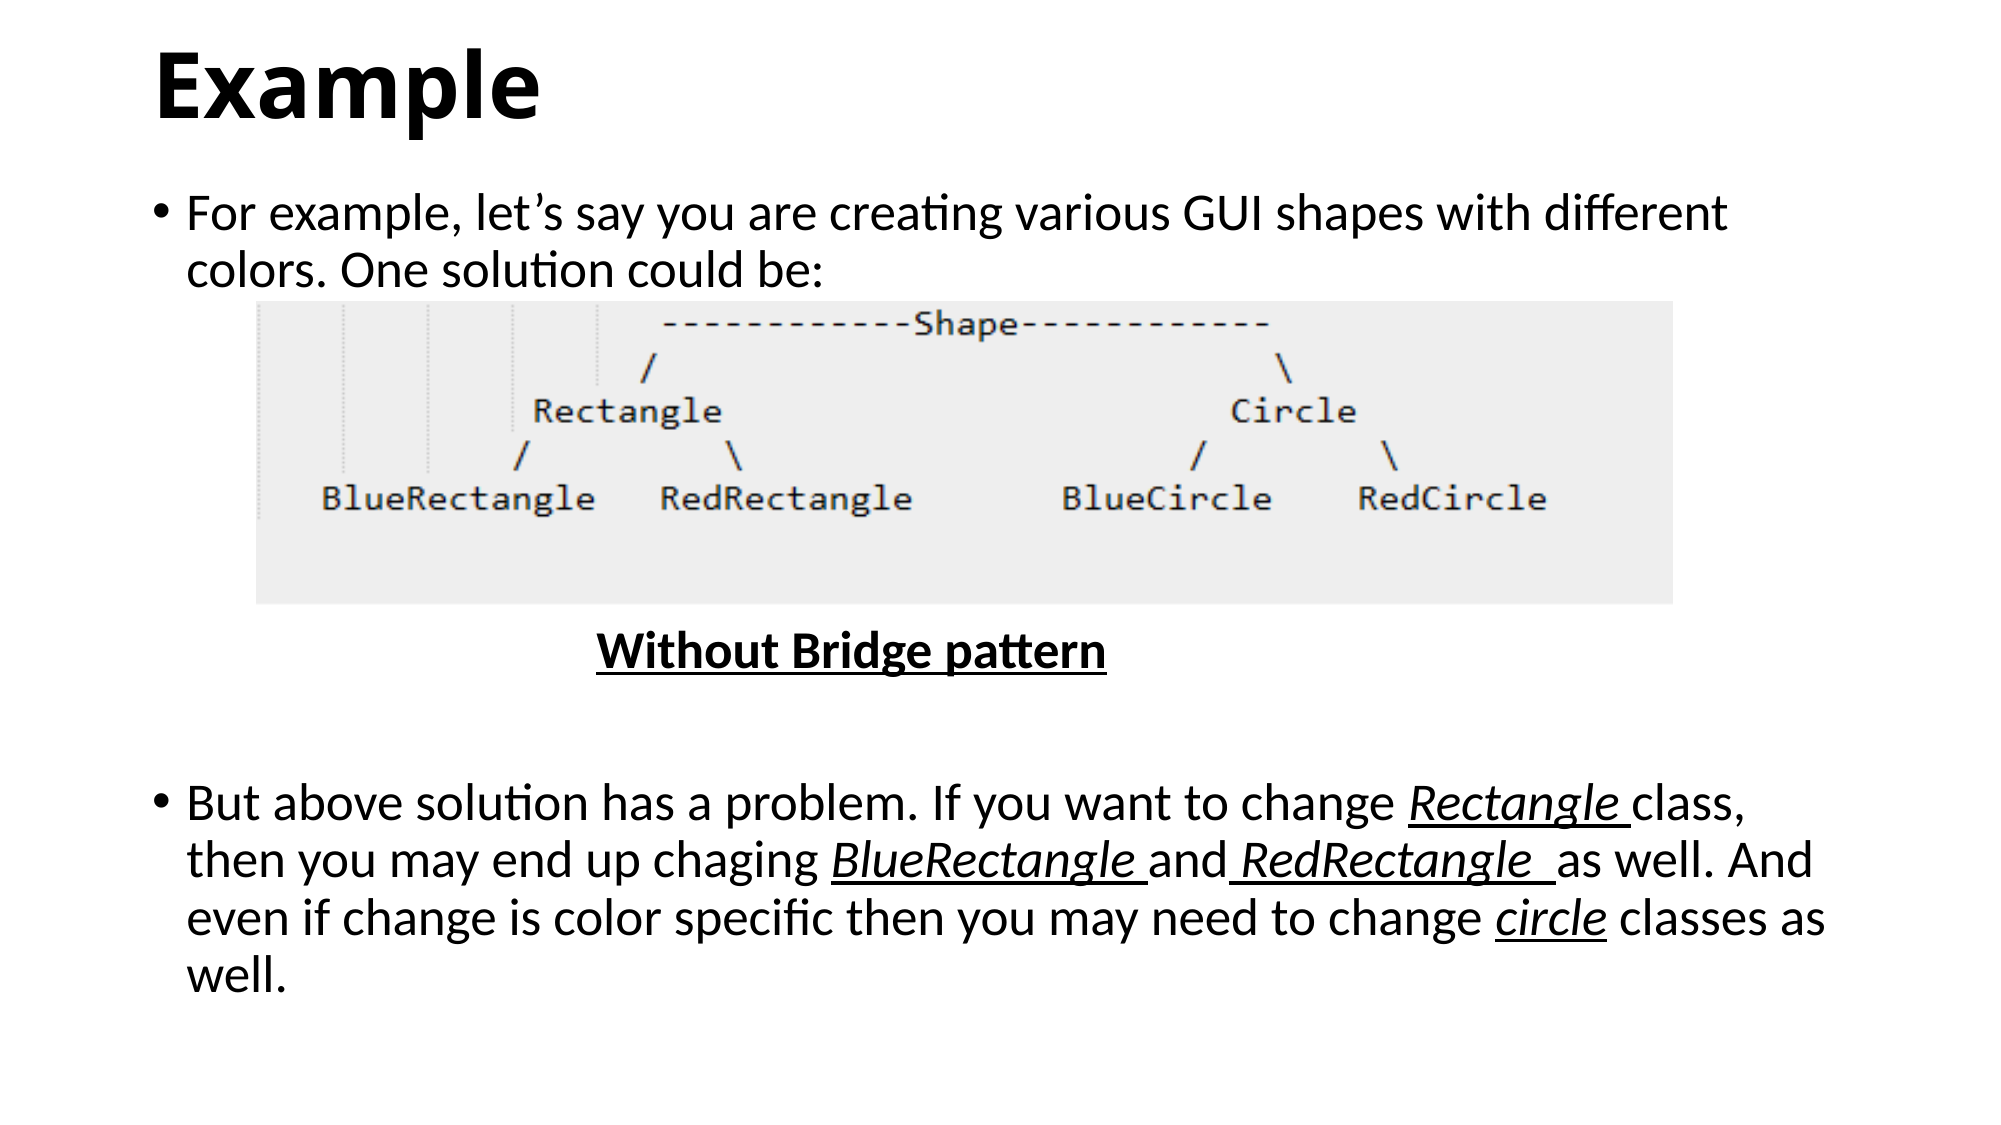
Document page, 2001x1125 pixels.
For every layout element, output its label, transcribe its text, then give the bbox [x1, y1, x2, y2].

list For example, let’s say you are creating various GUI shapes with different colors. One solution could be: Without Bridge pattern But above solution has a problem. If you want to change Rectangle class, then you may end up chaging BlueRectangle and RedRectangle as well. And even if change is color specific then you may need to change circle classes as well. [137, 177, 1863, 1014]
title Example [137, 0, 1863, 177]
picture [256, 301, 1673, 607]
